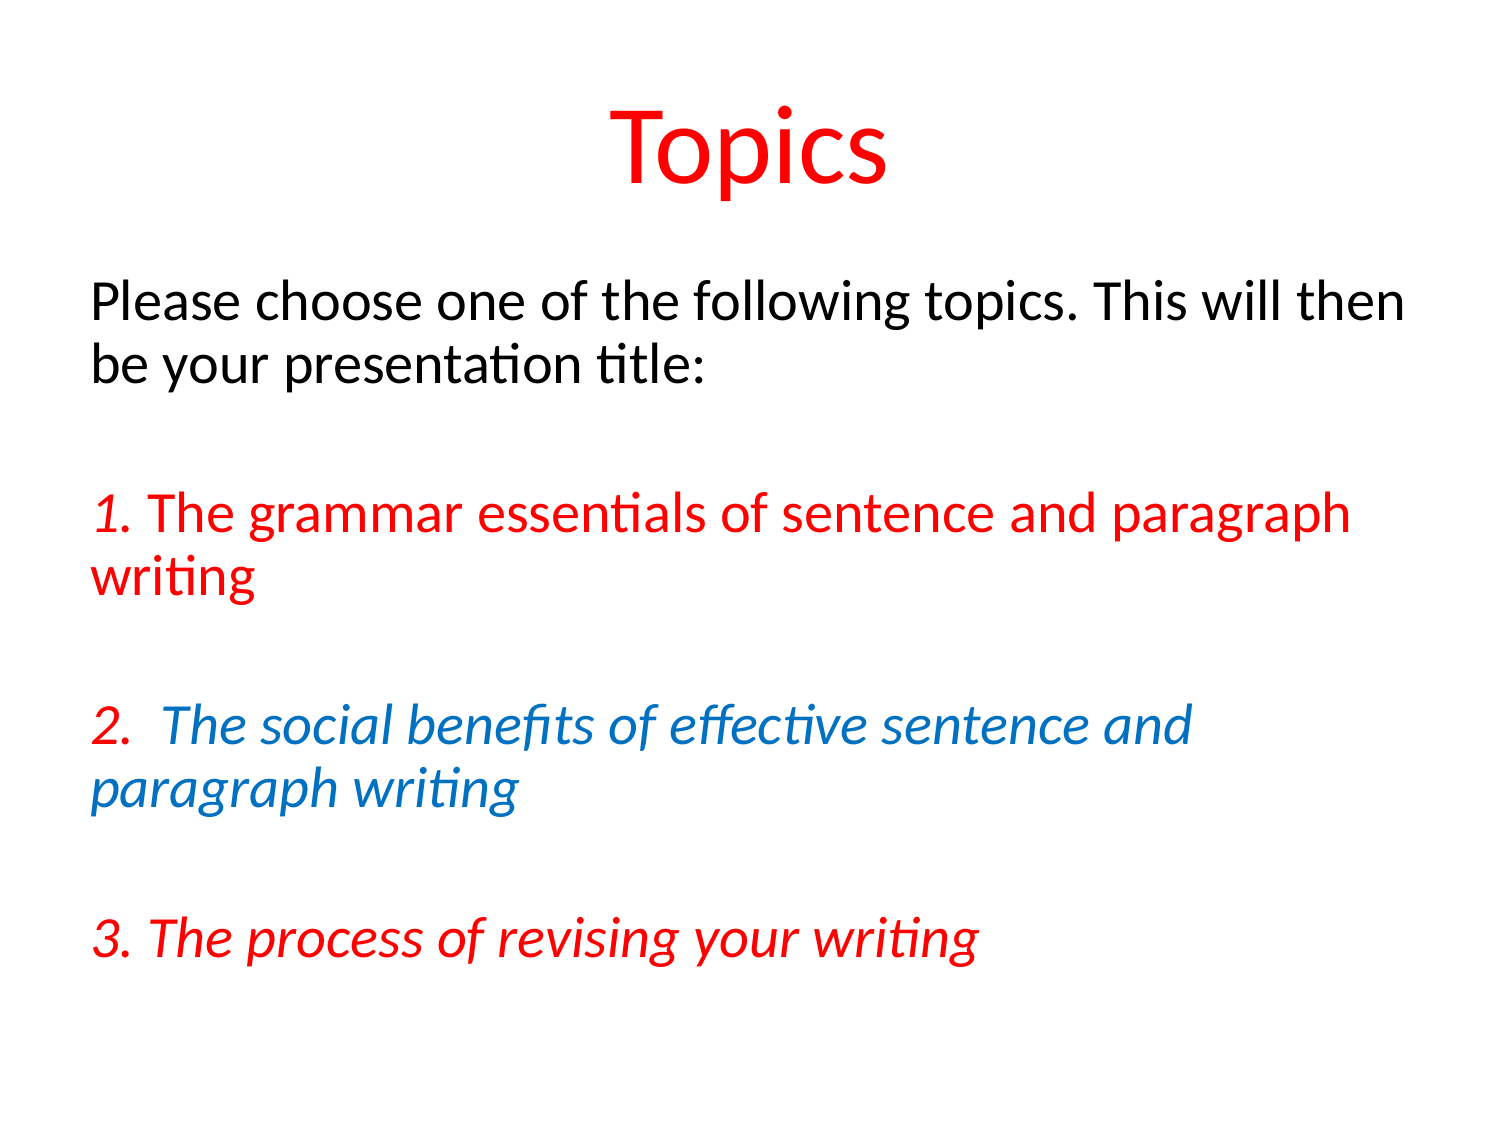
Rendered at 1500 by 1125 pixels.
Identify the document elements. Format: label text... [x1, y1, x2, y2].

list Please choose one of the following topics. This will then be your presentation title: 1. The grammar essentials of sentence and paragraph writing 2. The social benefits of effective sentence and paragraph writing 3. The process of revising your writing [74, 262, 1426, 1006]
title Topics [74, 44, 1426, 233]
